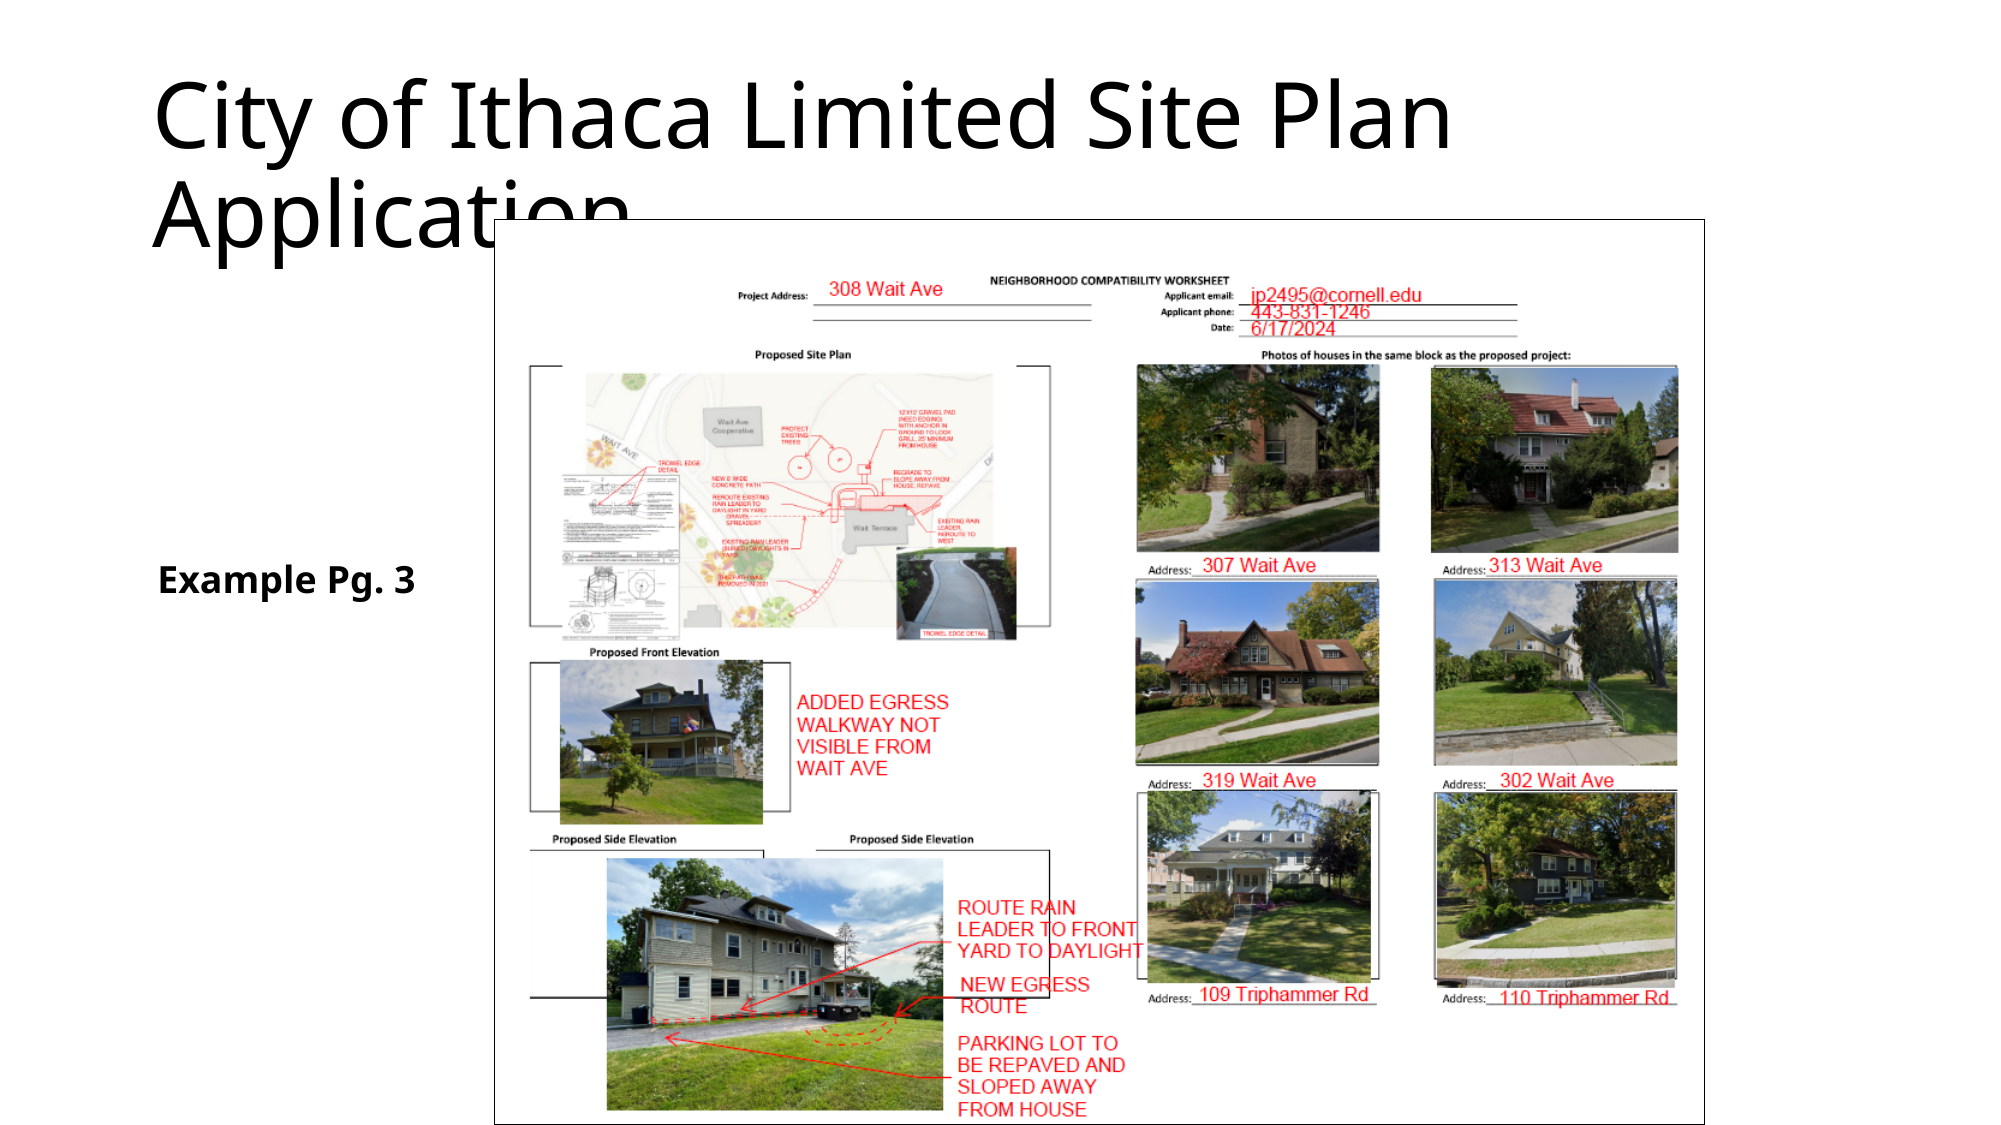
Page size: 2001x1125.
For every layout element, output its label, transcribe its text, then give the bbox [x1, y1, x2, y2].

title City of Ithaca Limited Site Plan Application [137, 59, 1863, 278]
text_box Example Pg. 3 [142, 548, 431, 608]
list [493, 218, 1706, 1125]
